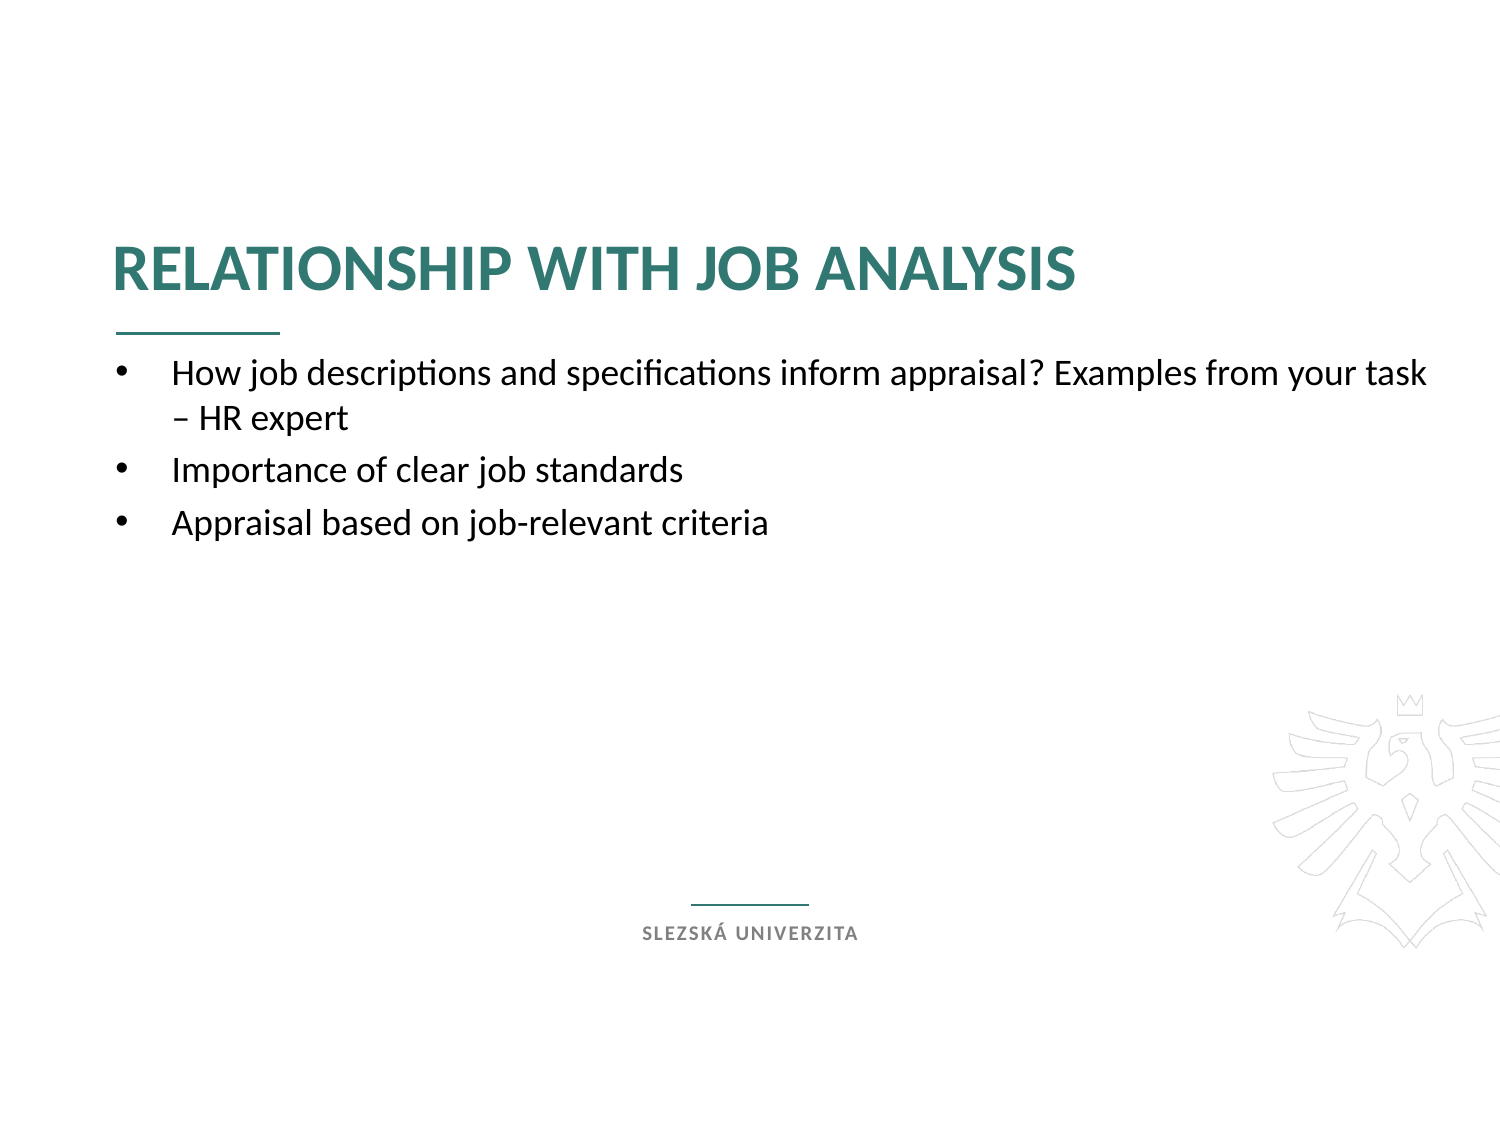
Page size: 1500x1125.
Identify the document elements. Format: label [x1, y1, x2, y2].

text_box [623, 904, 877, 953]
picture [0, 140, 1500, 985]
